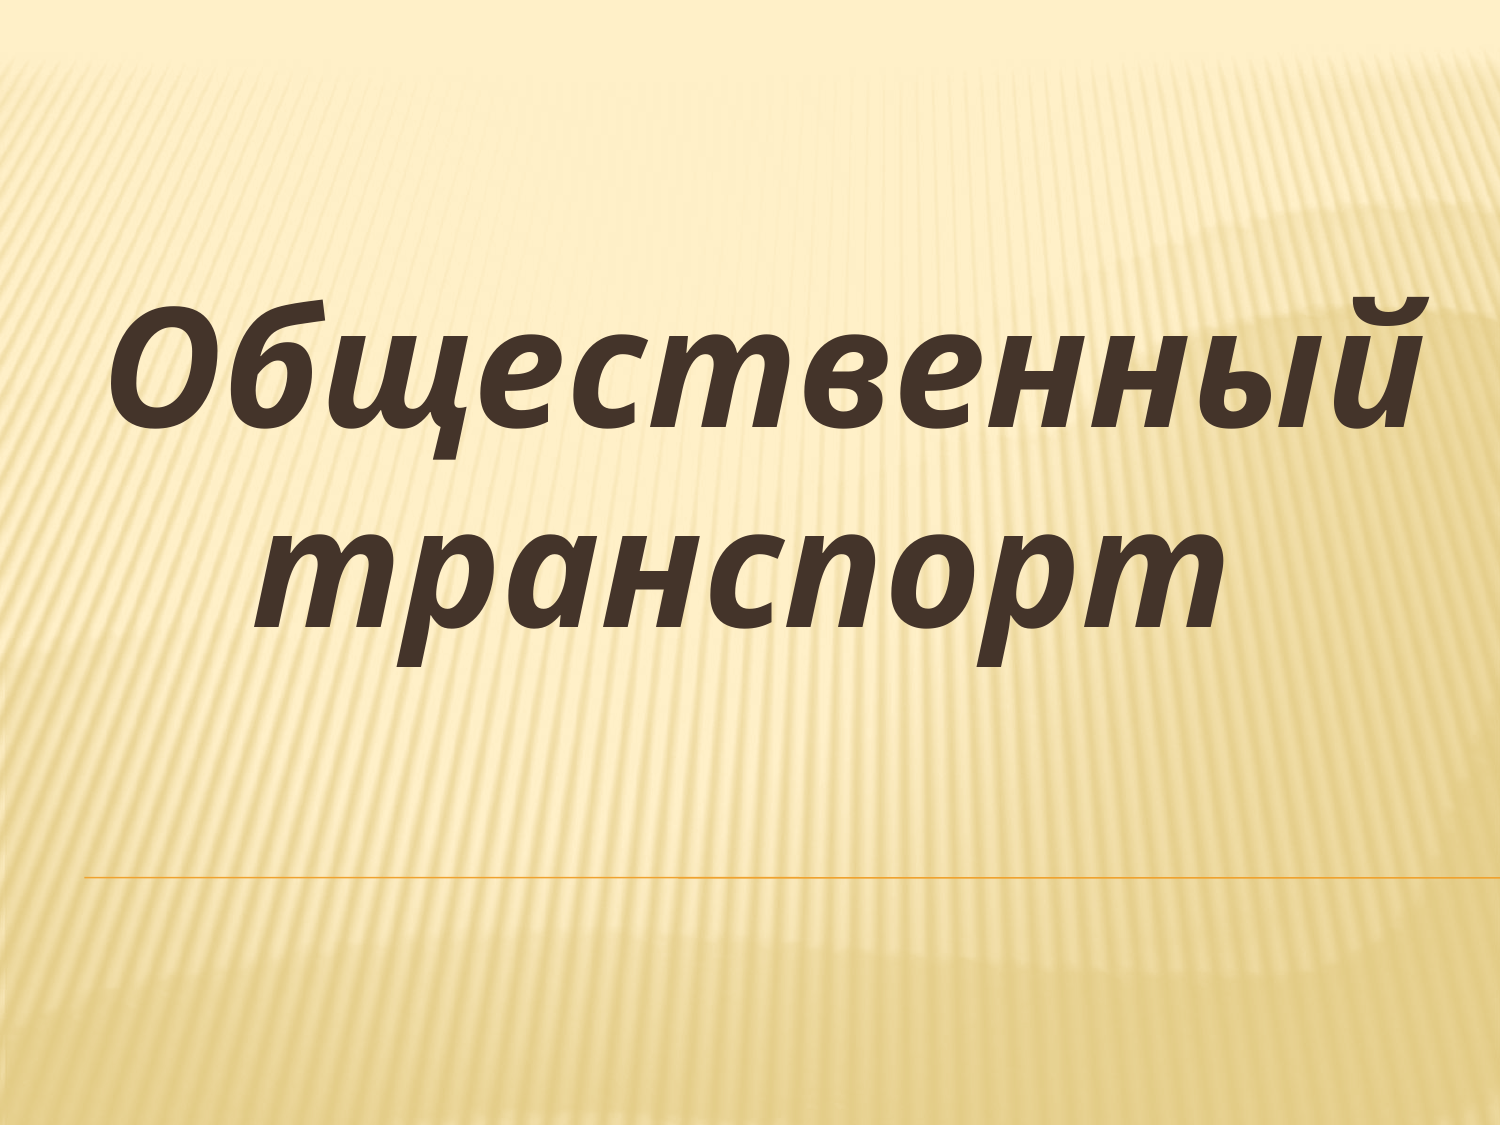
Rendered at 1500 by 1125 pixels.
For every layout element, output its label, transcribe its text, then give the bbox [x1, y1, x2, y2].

subtitle Общественный транспорт [70, 164, 1458, 668]
